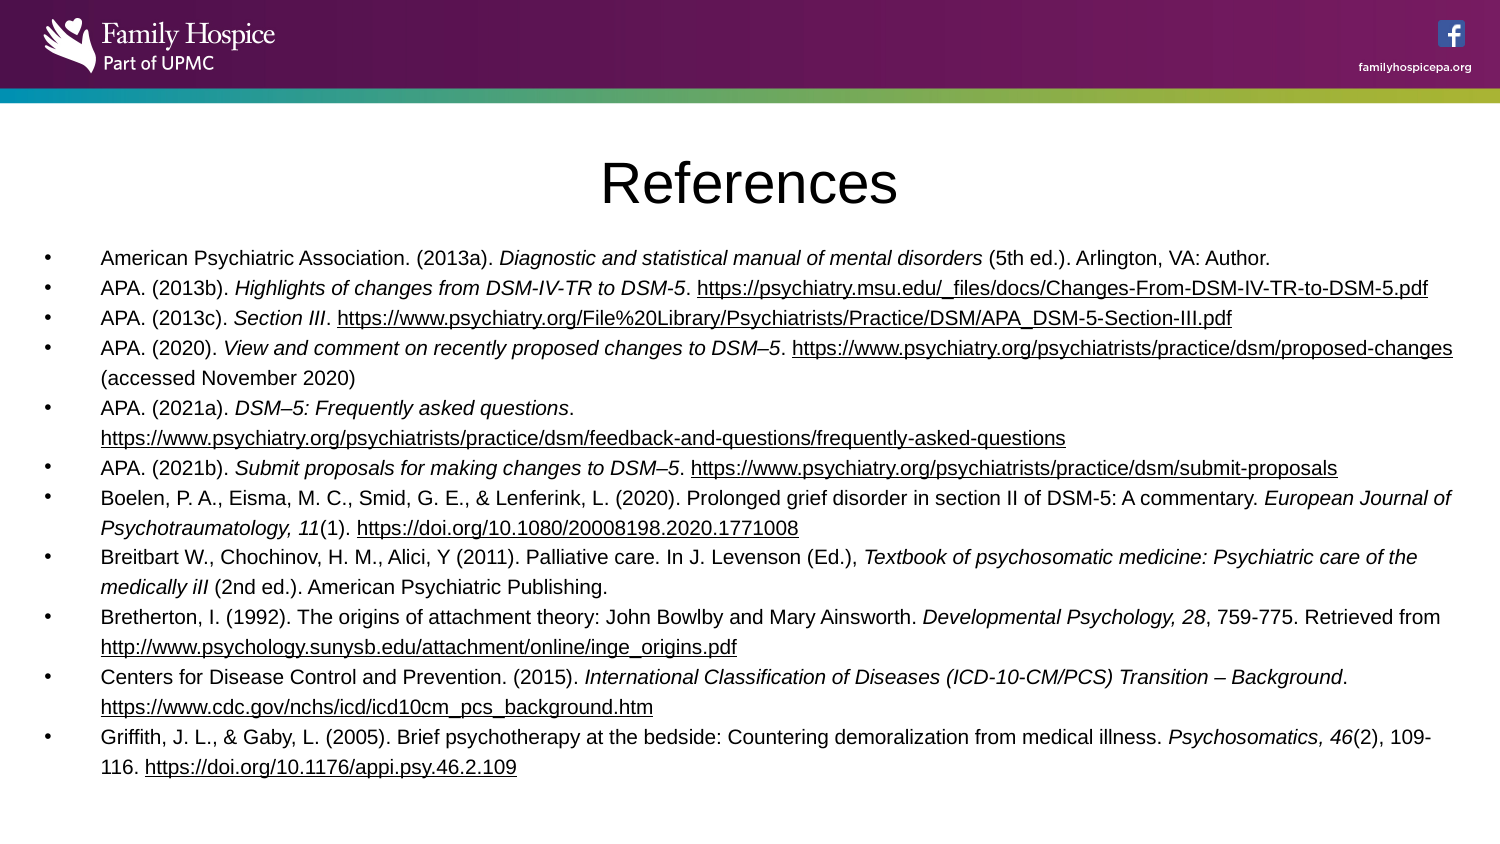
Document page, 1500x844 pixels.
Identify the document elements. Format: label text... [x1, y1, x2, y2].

picture [0, 0, 1500, 844]
title References [75, 127, 1425, 232]
list American Psychiatric Association. (2013a). Diagnostic and statistical manual of mental disorders (5th ed.). Arlington, VA: Author. APA. (2013b). Highlights of changes from DSM-IV-TR to DSM-5. https://psychiatry.msu.edu/_files/docs/Changes-From-DSM-IV-TR-to-DSM-5.pdf APA. (2013c). Section III. https://www.psychiatry.org/File%20Library/Psychiatrists/Practice/DSM/APA_DSM-5-Section-III.pdf APA. (2020). View and comment on recently proposed changes to DSM–5. https://www.psychiatry.org/psychiatrists/practice/dsm/proposed-changes (accessed November 2020) APA. (2021a). DSM–5: Frequently asked questions. https://www.psychiatry.org/psychiatrists/practice/dsm/feedback-and-questions/frequently-asked-questions APA. (2021b). Submit proposals for making changes to DSM–5. https://www.psychiatry.org/psychiatrists/practice/dsm/submit-proposals Boelen, P. A., Eisma, M. C., Smid, G. E., & Lenferink, L. (2020). Prolonged grief disorder in section II of DSM-5: A commentary. European Journal of Psychotraumatology, 11(1). https://doi.org/10.1080/20008198.2020.1771008 Breitbart W., Chochinov, H. M., Alici, Y (2011). Palliative care. In J. Levenson (Ed.), Textbook of psychosomatic medicine: Psychiatric care of the medically iII (2nd ed.). American Psychiatric Publishing. Bretherton, I. (1992). The origins of attachment theory: John Bowlby and Mary Ainsworth. Developmental Psychology, 28, 759-775. Retrieved from http://www.psychology.sunysb.edu/attachment/online/inge_origins.pdf Centers for Disease Control and Prevention. (2015). International Classification of Diseases (ICD-10-CM/PCS) Transition – Background. https://www.cdc.gov/nchs/icd/icd10cm_pcs_background.htm Griffith, J. L., & Gaby, L. (2005). Brief psychotherapy at the bedside: Countering demoralization from medical illness. Psychosomatics, 46(2), 109-116. https://doi.org/10.1176/appi.psy.46.2.109 [29, 232, 1470, 799]
